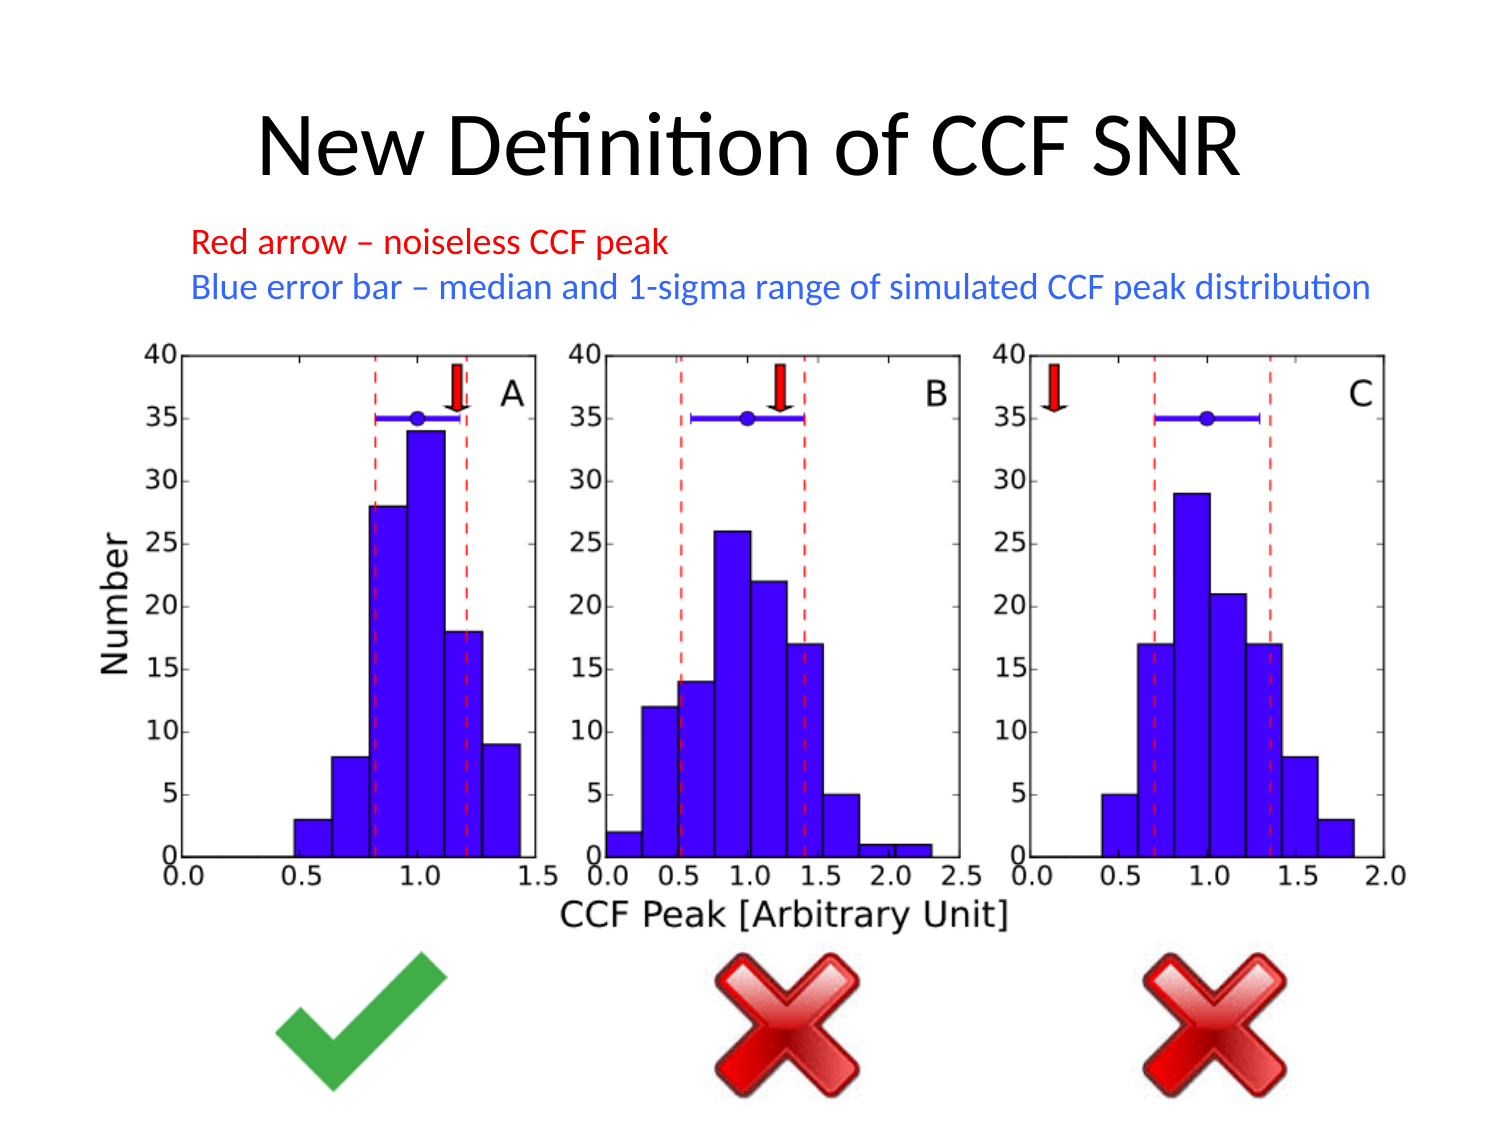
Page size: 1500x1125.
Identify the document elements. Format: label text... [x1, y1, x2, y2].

text_box Red arrow – noiseless CCF peak Blue error bar – median and 1-sigma range of simulated CCF peak distribution [176, 209, 1388, 260]
picture [275, 935, 449, 1109]
picture [703, 941, 871, 1109]
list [74, 262, 1426, 1006]
picture [1130, 941, 1299, 1109]
title New Definition of CCF SNR [75, 45, 1425, 233]
